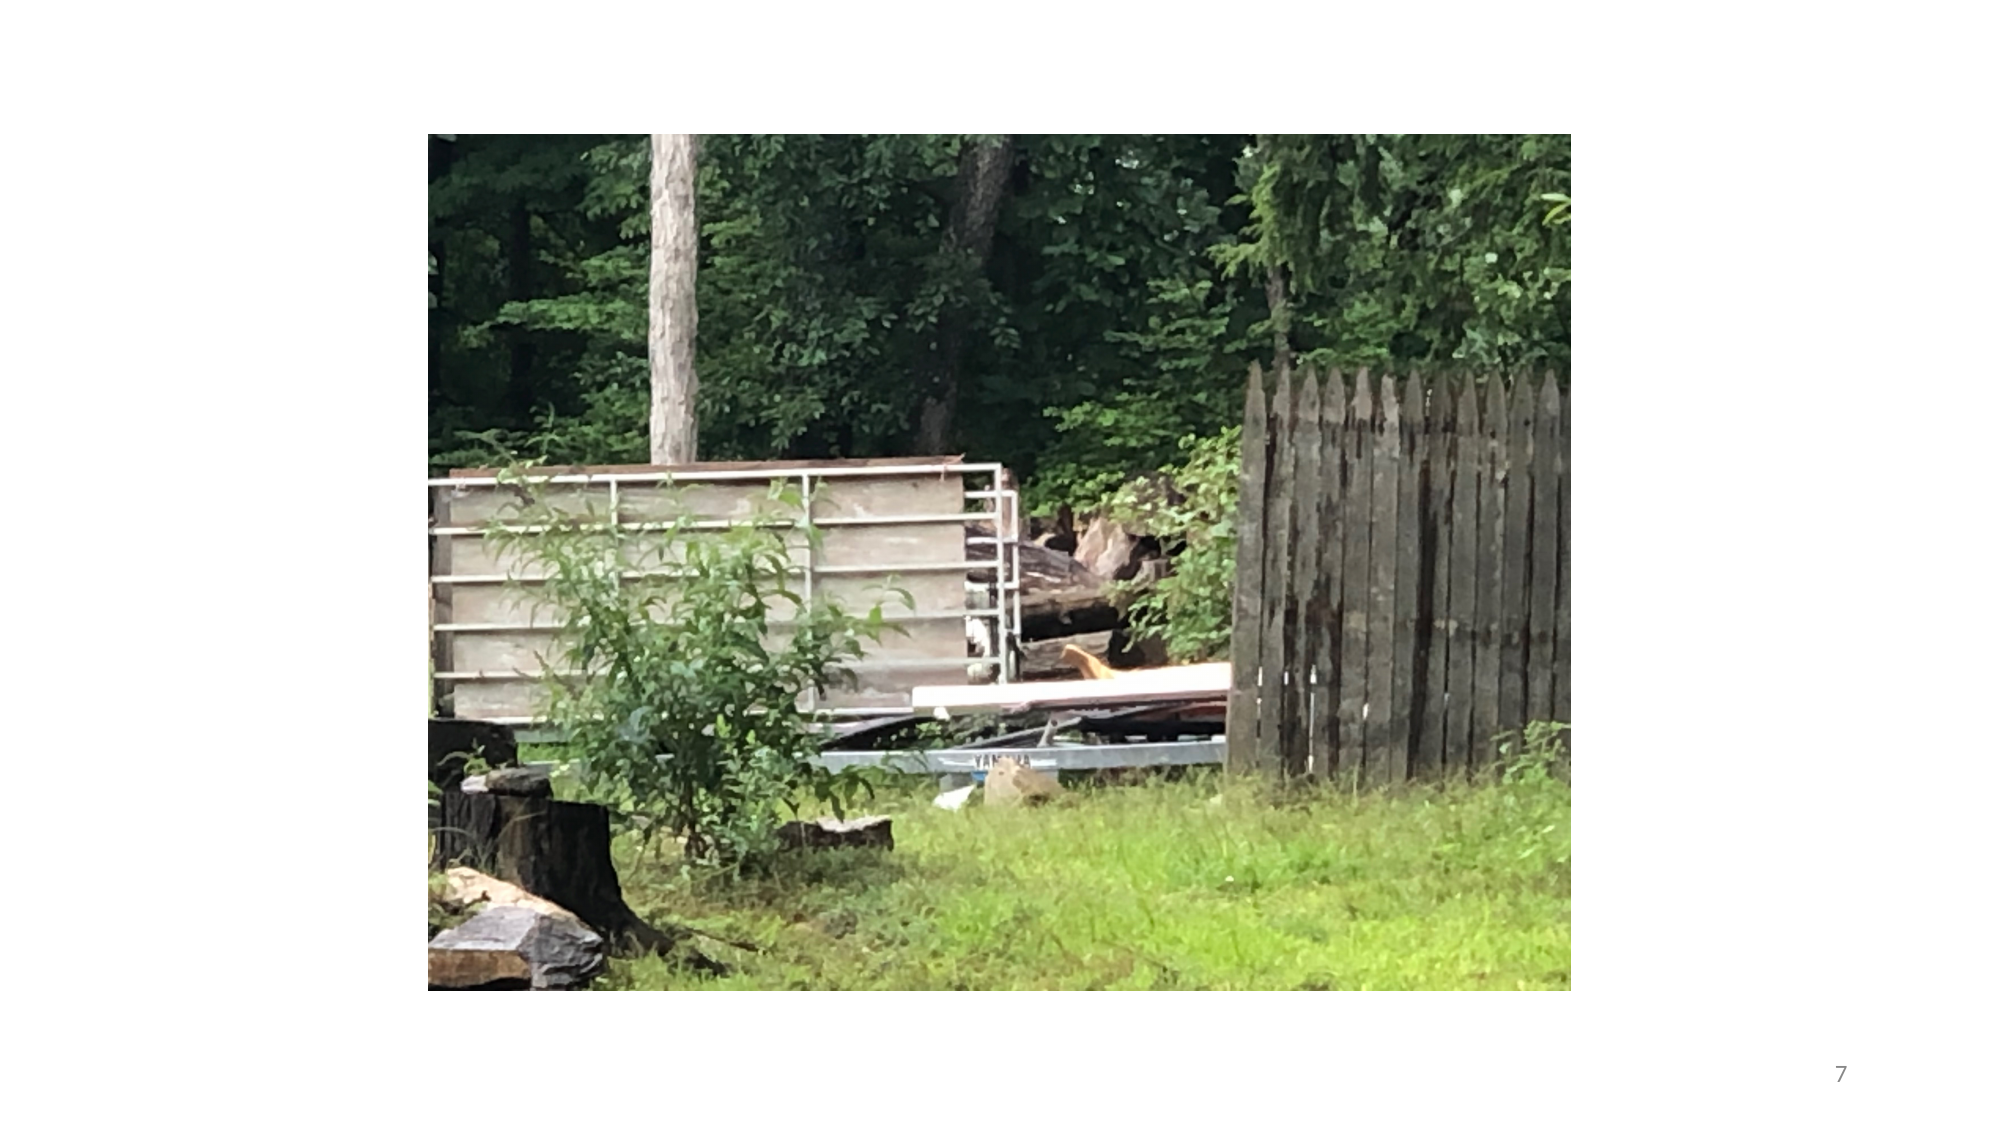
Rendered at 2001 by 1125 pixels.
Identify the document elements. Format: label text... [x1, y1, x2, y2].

picture [428, 134, 1572, 991]
slide_number 7 [1412, 1042, 1863, 1103]
